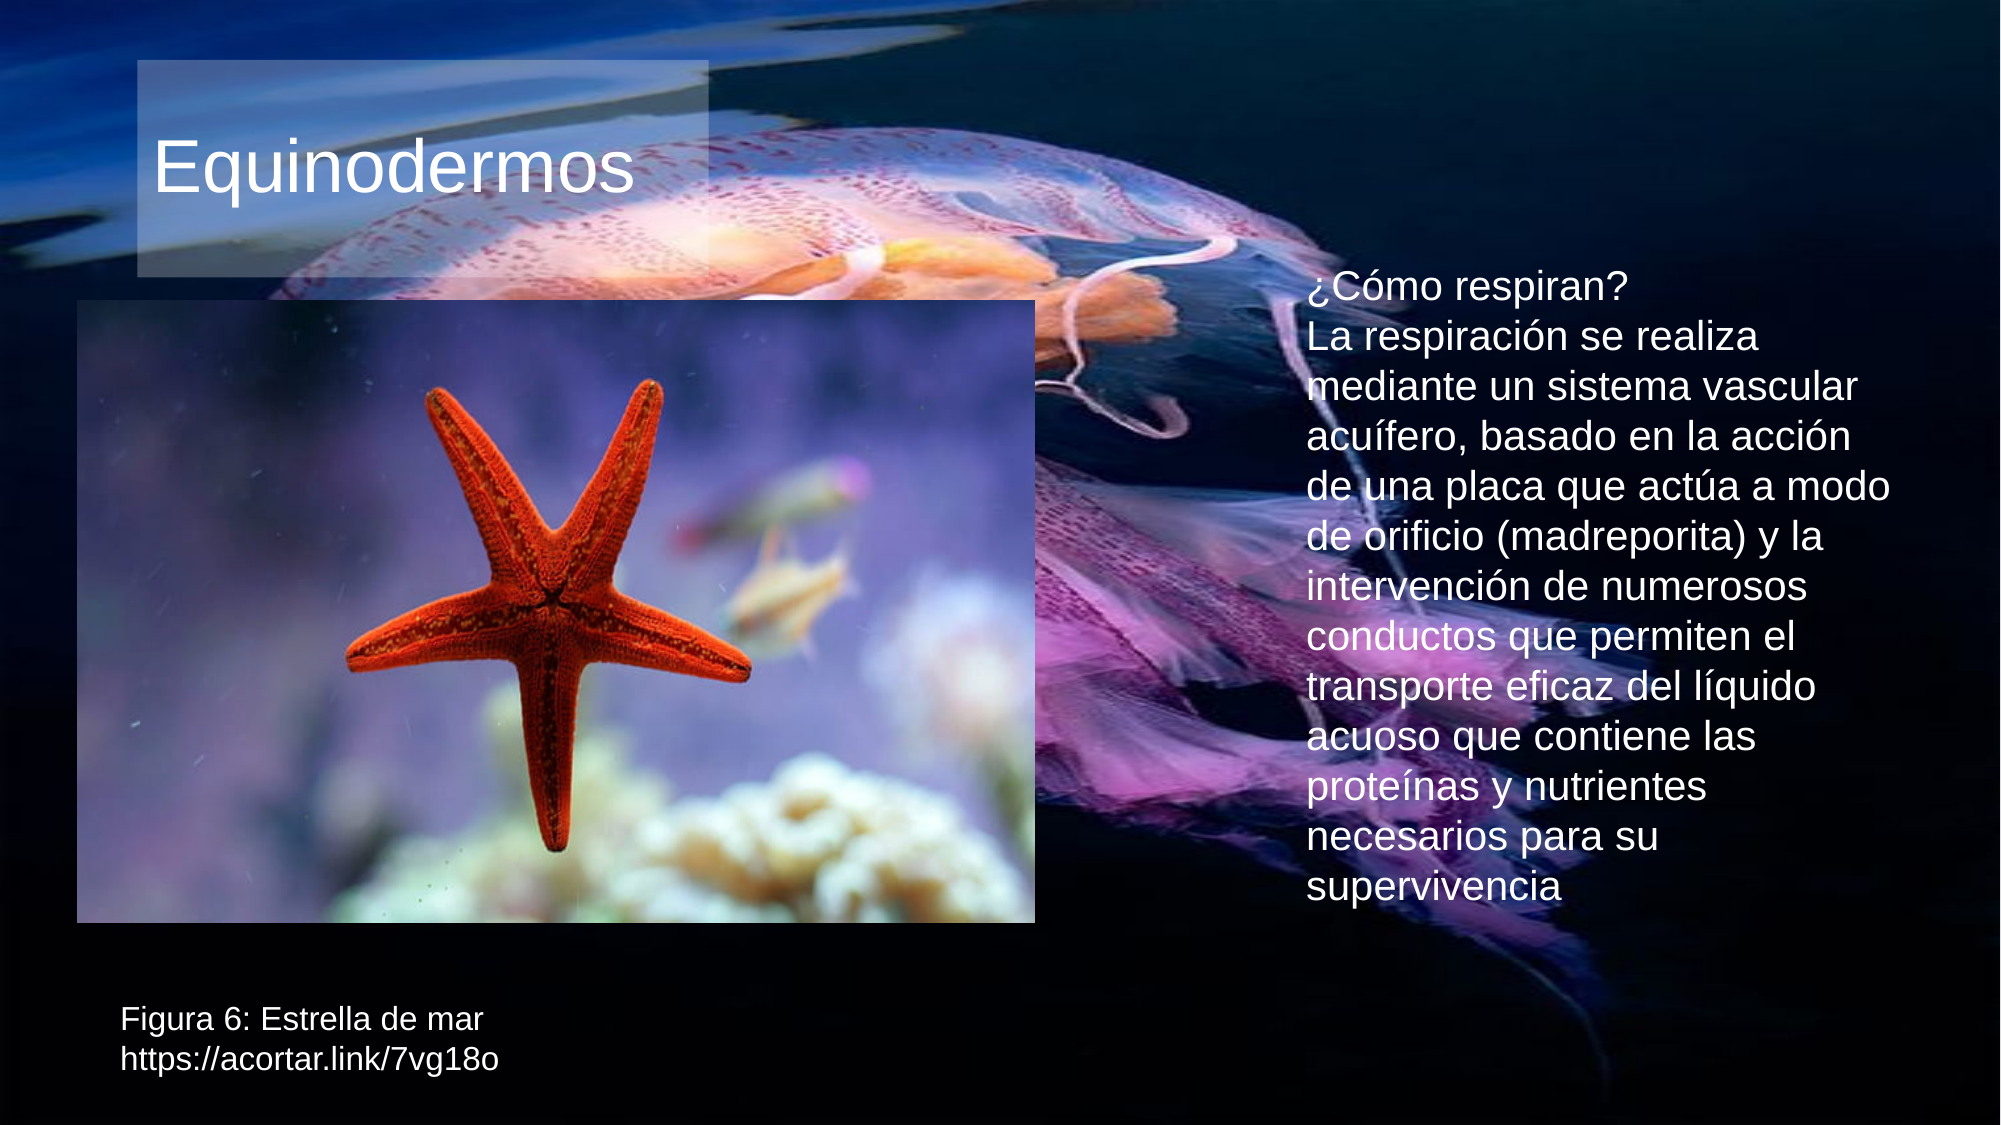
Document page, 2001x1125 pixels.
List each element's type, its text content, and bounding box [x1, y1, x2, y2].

text_box ¿Cómo respiran? La respiración se realiza mediante un sistema vascular acuífero, basado en la acción de una placa que actúa a modo de orificio (madreporita) y la intervención de numerosos conductos que permiten el transporte eficaz del líquido acuoso que contiene las proteínas y nutrientes necesarios para su supervivencia [1291, 251, 1913, 917]
text_box Figura 6: Estrella de mar https://acortar.link/7vg18o [105, 990, 559, 1085]
title Equinodermos [137, 59, 709, 278]
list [77, 300, 1035, 923]
picture [0, 0, 2001, 1125]
